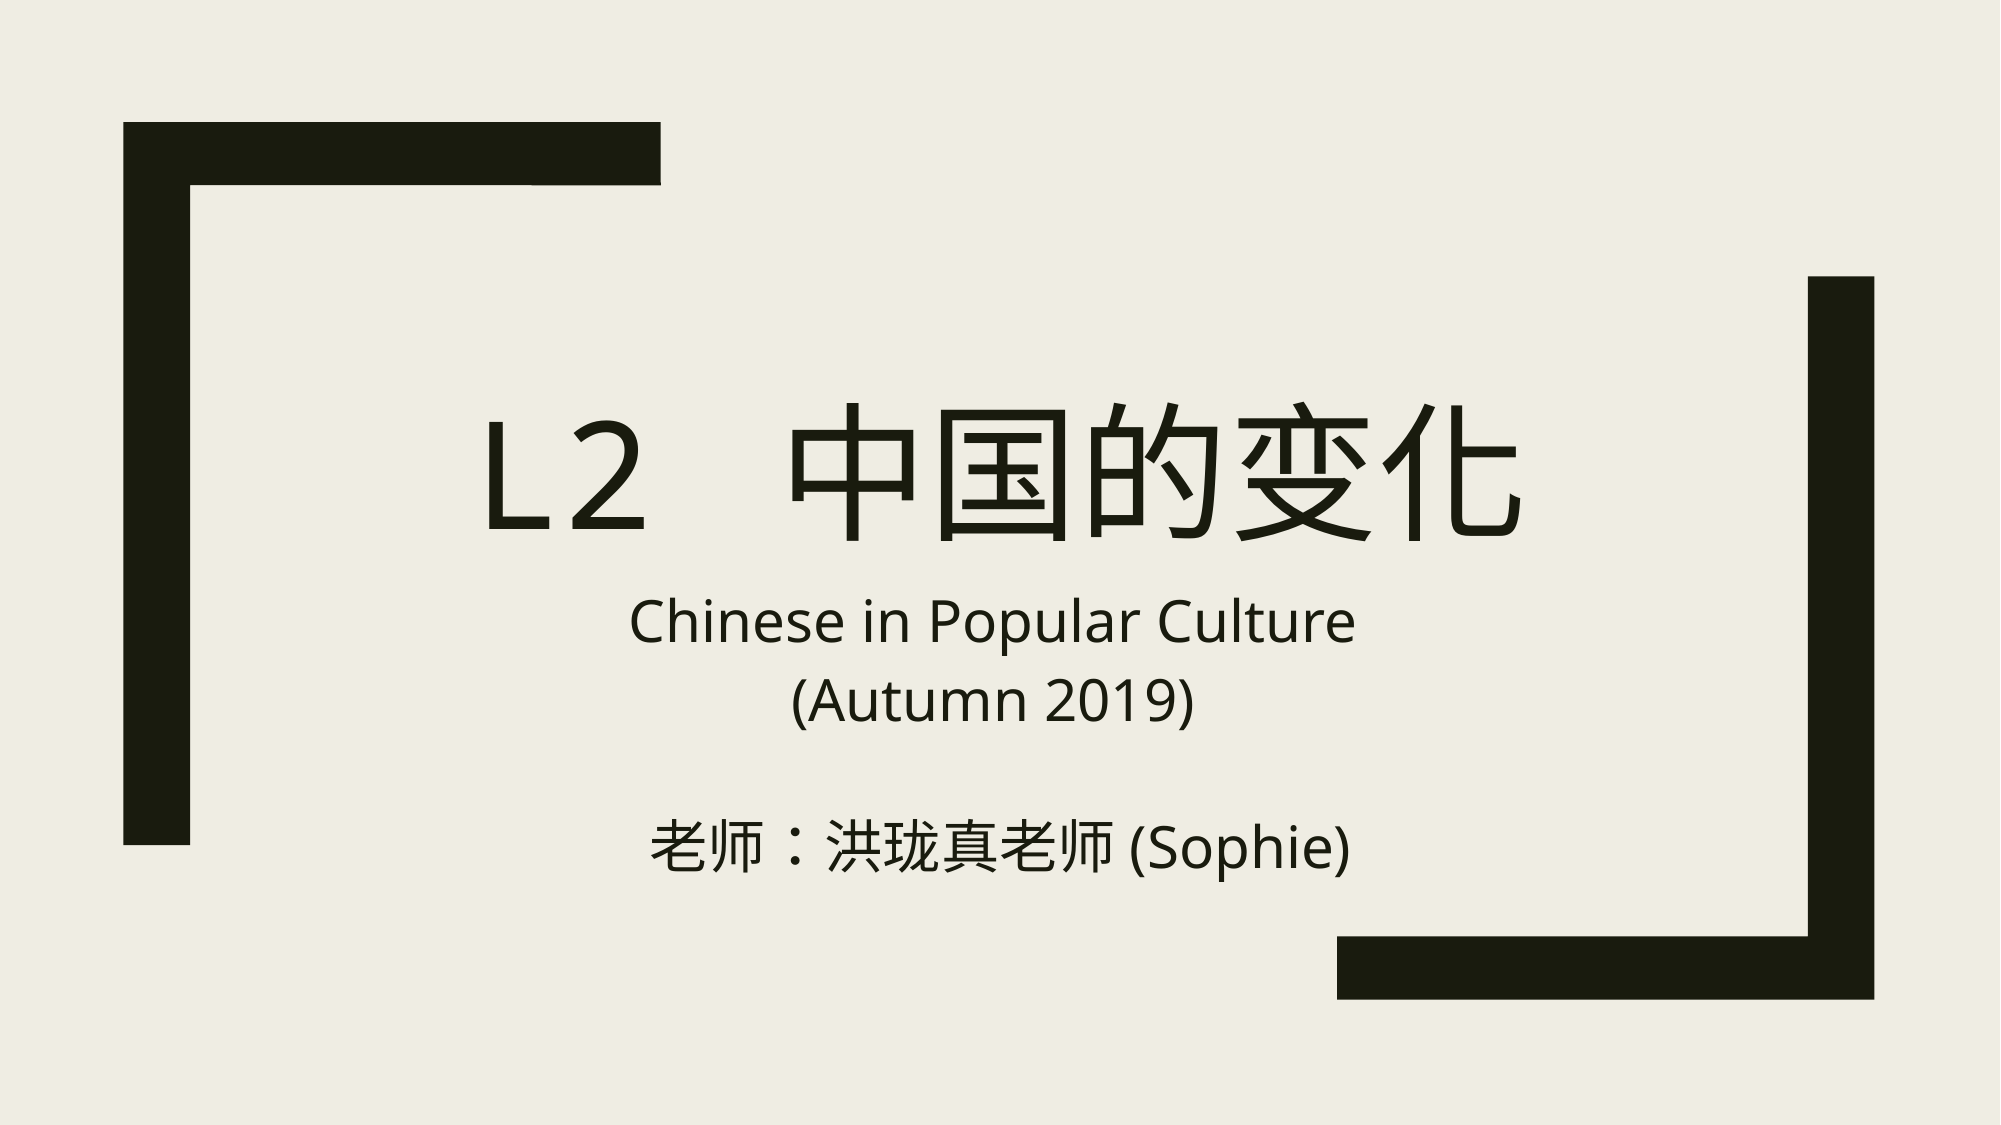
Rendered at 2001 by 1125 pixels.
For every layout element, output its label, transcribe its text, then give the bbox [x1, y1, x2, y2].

title L2 中国的变化 [314, 224, 1687, 569]
subtitle Chinese in Popular Culture (Autumn 2019) 老师：洪珑真老师(Sophie) [441, 568, 1560, 918]
